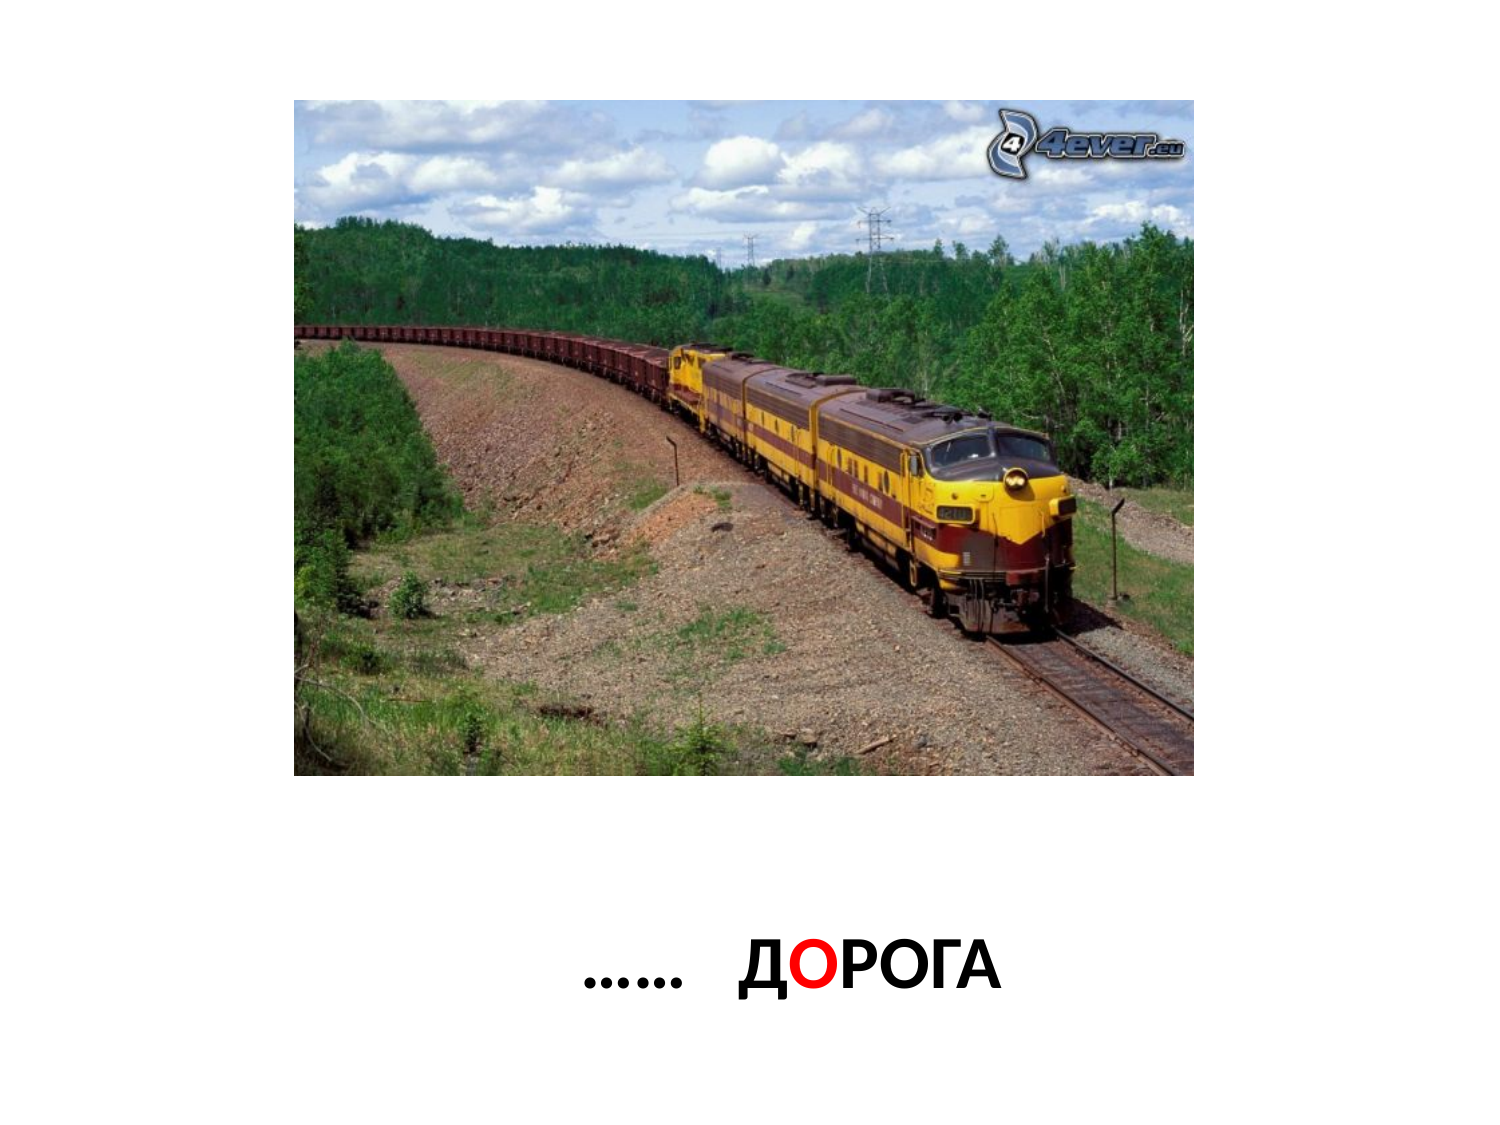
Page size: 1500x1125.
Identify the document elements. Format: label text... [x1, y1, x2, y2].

title …… ДОРОГА [294, 787, 1194, 1012]
picture [293, 100, 1195, 776]
